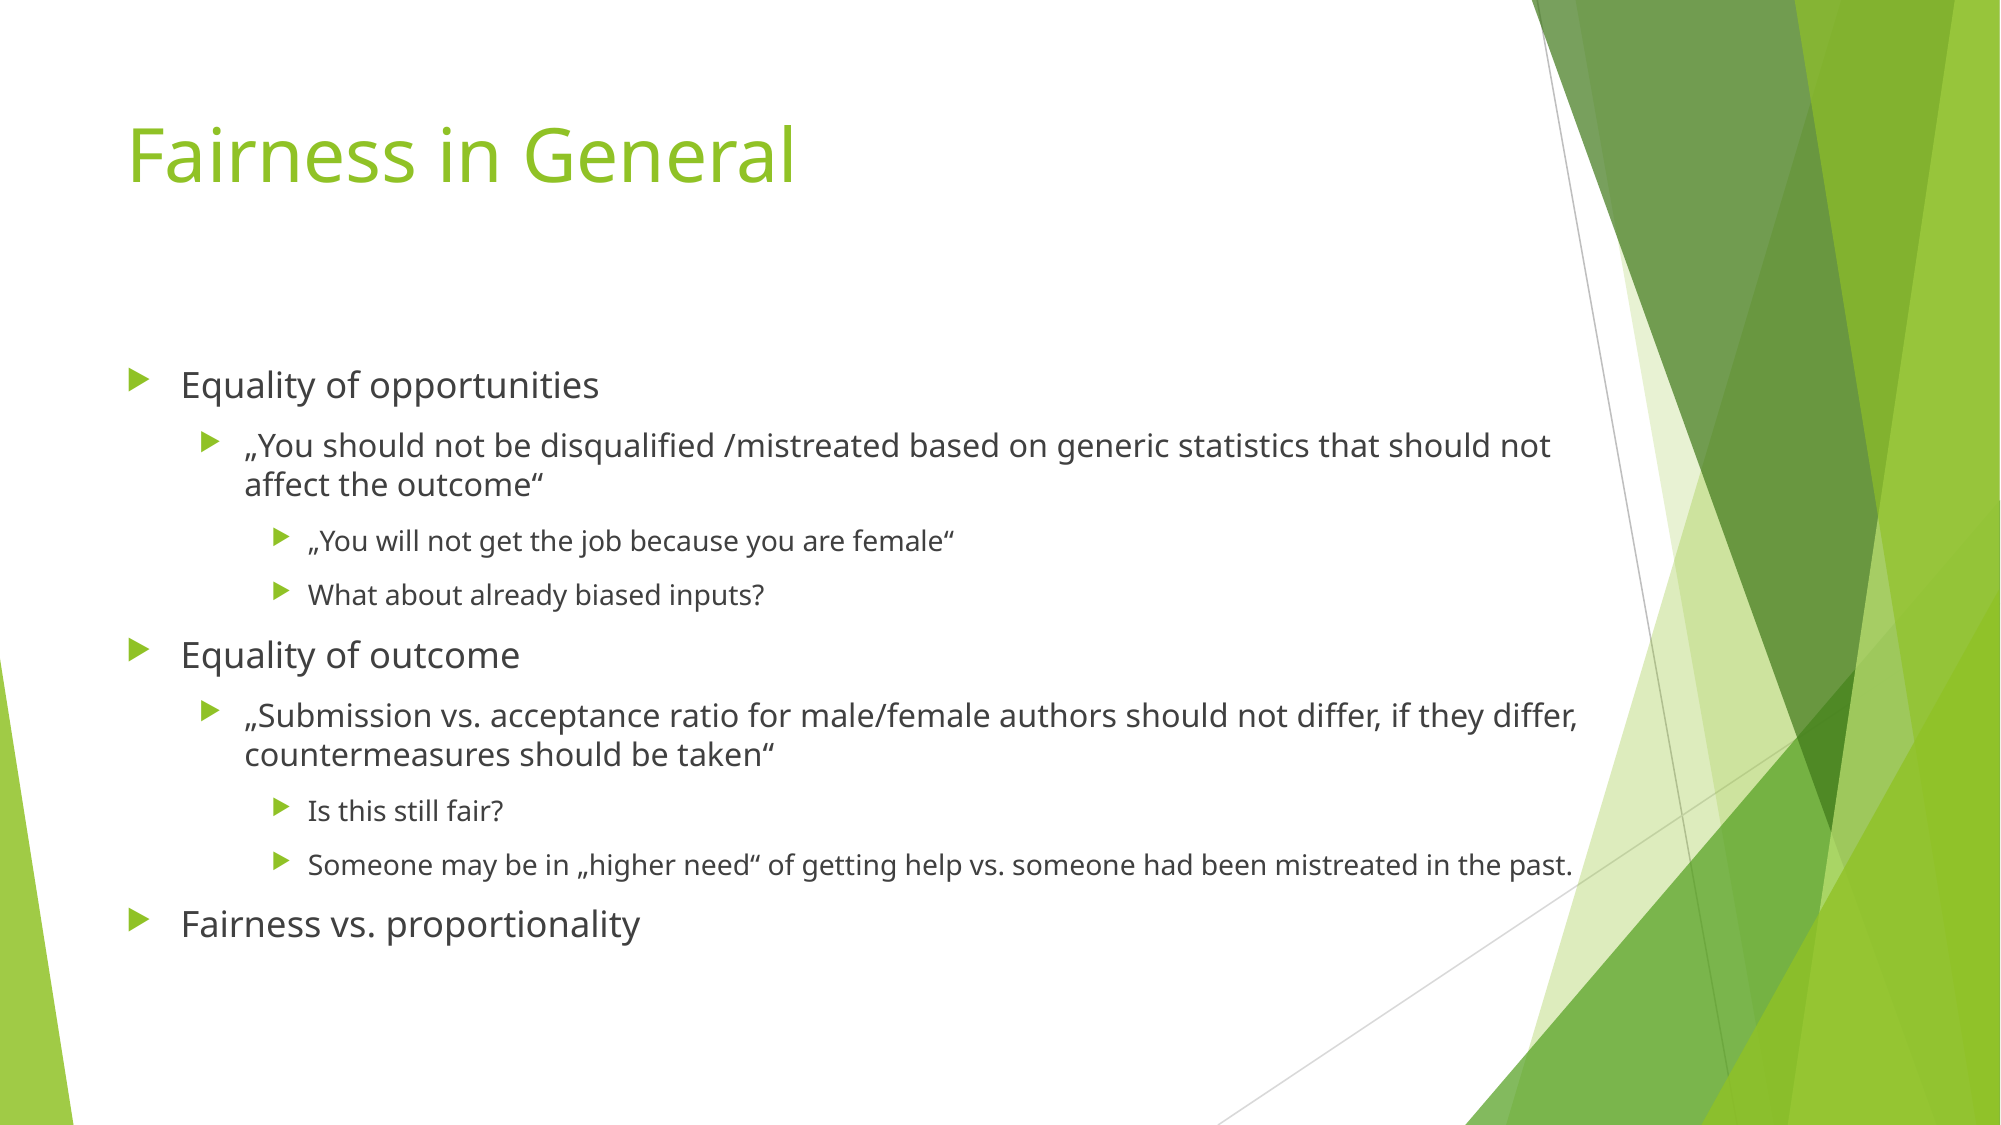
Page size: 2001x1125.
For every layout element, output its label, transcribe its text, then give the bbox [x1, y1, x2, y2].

list Equality of opportunities „You should not be disqualified /mistreated based on generic statistics that should not affect the outcome“ „You will not get the job because you are female“ What about already biased inputs? Equality of outcome „Submission vs. acceptance ratio for male/female authors should not differ, if they differ, countermeasures should be taken“ Is this still fair? Someone may be in „higher need“ of getting help vs. someone had been mistreated in the past. Fairness vs. proportionality [111, 354, 1615, 992]
title Fairness in General [111, 99, 1522, 317]
